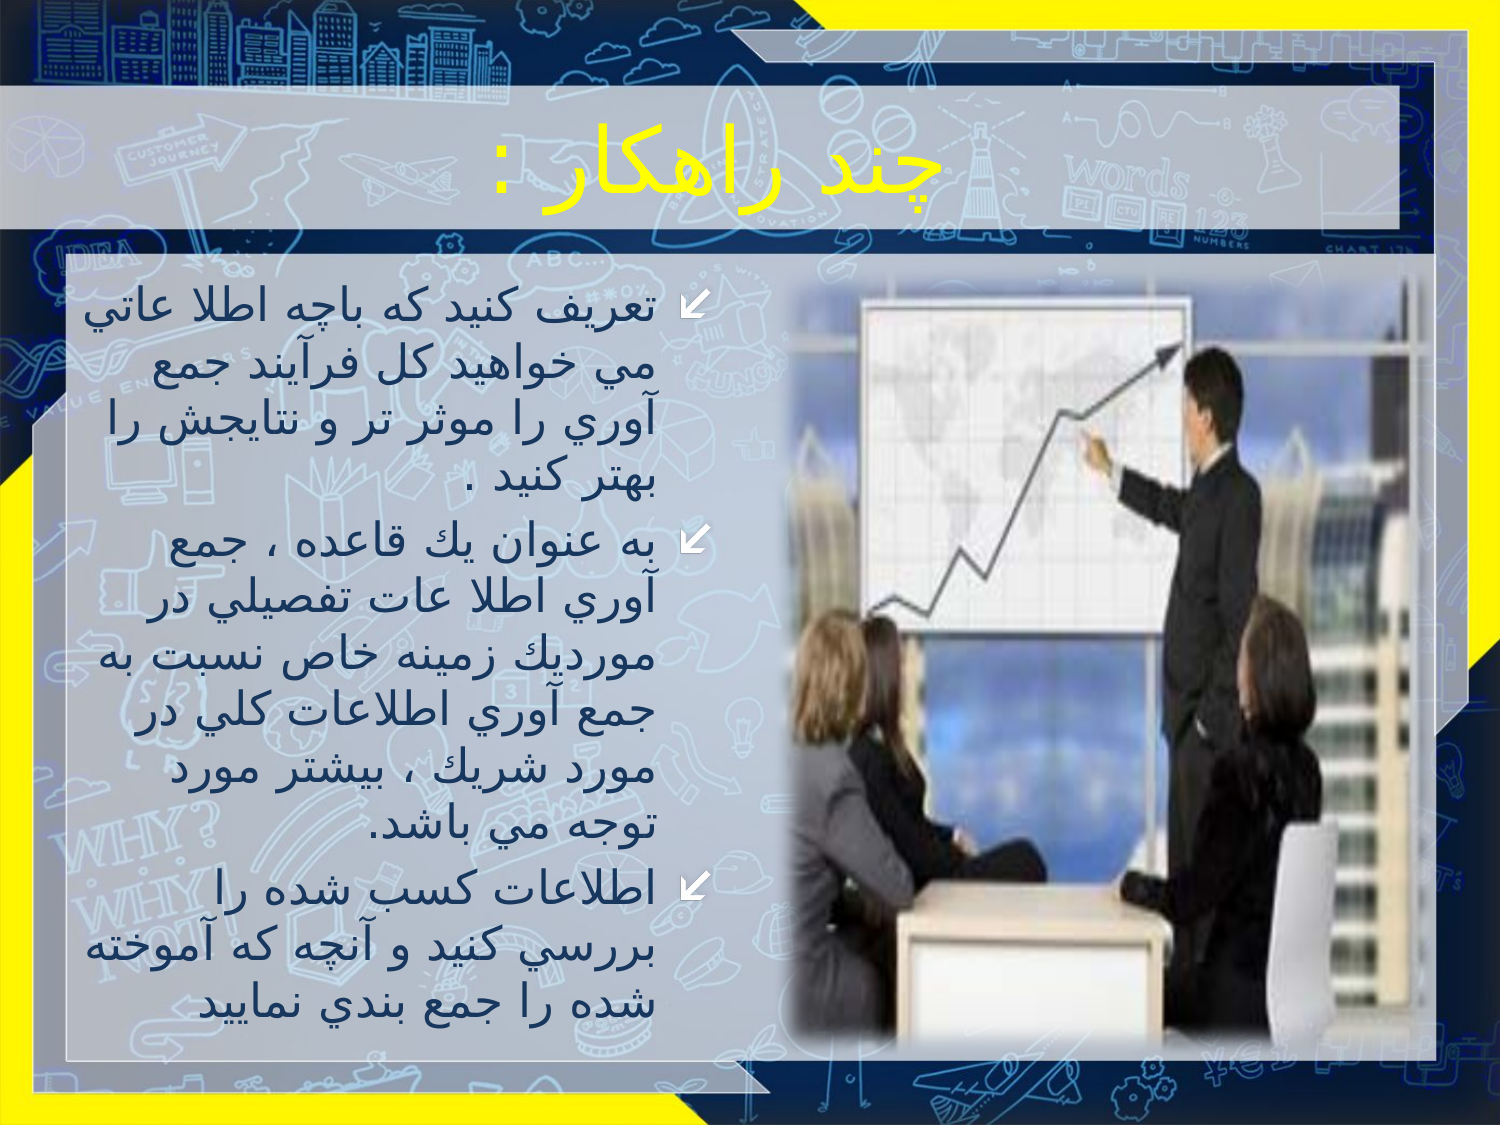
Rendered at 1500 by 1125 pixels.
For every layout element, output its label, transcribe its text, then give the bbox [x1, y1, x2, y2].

picture [0, 0, 1500, 1125]
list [773, 264, 1436, 1057]
title چند راهكار : [41, 90, 1394, 223]
list تعريف كنيد كه باچه اطلا عاتي مي خواهيد کل فرآيند جمع آوري را موثر تر و نتايجش را بهتر كنيد . به عنوان يك قاعده ، جمع آوري اطلا عات تفصيلي در مورديك زمينه خاص نسبت به جمع آوري اطلاعات كلي در مورد شريك ، بيشتر مورد توجه مي باشد. اطلاعات كسب شده را بررسي كنيد و آنچه كه آموخته شده را جمع بندي نماييد [64, 267, 727, 1057]
